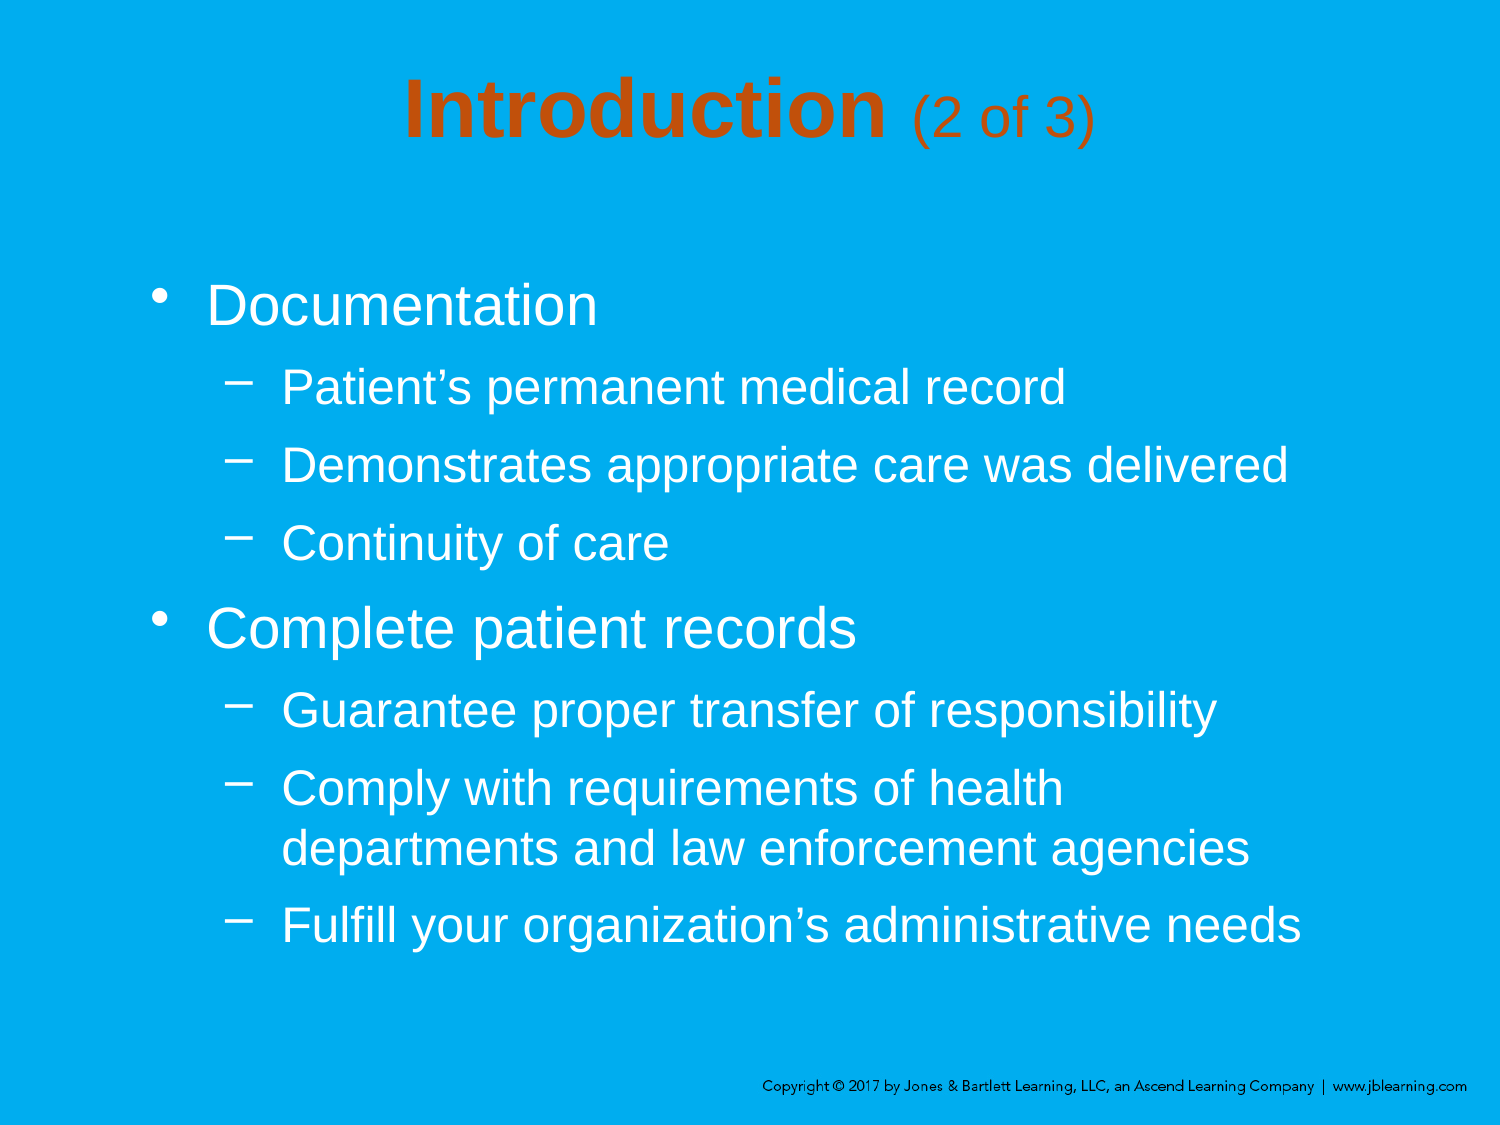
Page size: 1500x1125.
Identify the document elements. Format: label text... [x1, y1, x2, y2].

list Documentation Patient’s permanent medical record Demonstrates appropriate care was delivered Continuity of care Complete patient records Guarantee proper transfer of responsibility Comply with requirements of health departments and law enforcement agencies Fulfill your organization’s administrative needs [112, 237, 1388, 1025]
title Introduction (2 of 3) [112, 37, 1388, 188]
